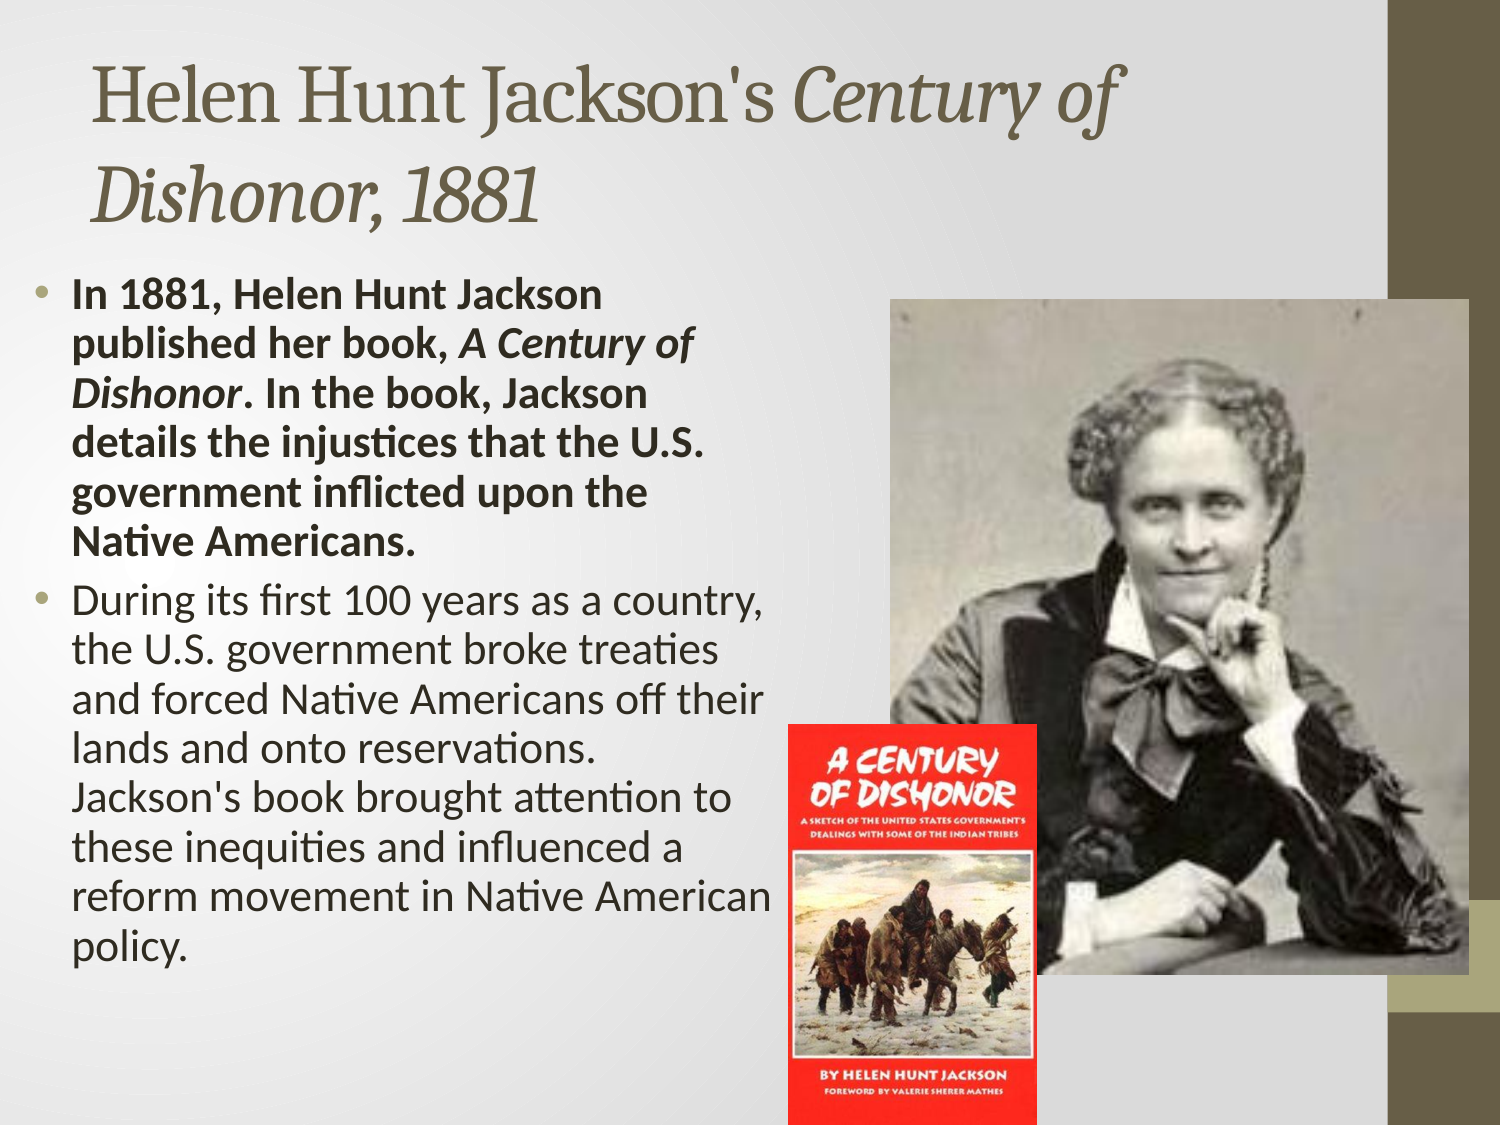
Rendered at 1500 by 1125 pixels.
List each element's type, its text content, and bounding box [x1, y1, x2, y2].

picture [787, 298, 1469, 1125]
title Helen Hunt Jackson's Century of Dishonor, 1881 [75, 45, 1325, 233]
list In 1881, Helen Hunt Jackson published her book, A Century of Dishonor. In the book, Jackson details the injustices that the U.S. government inflicted upon the Native Americans. During its first 100 years as a country, the U.S. government broke treaties and forced Native Americans off their lands and onto reservations. Jackson's book brought attention to these inequities and influenced a reform movement in Native American policy. [0, 262, 788, 1125]
